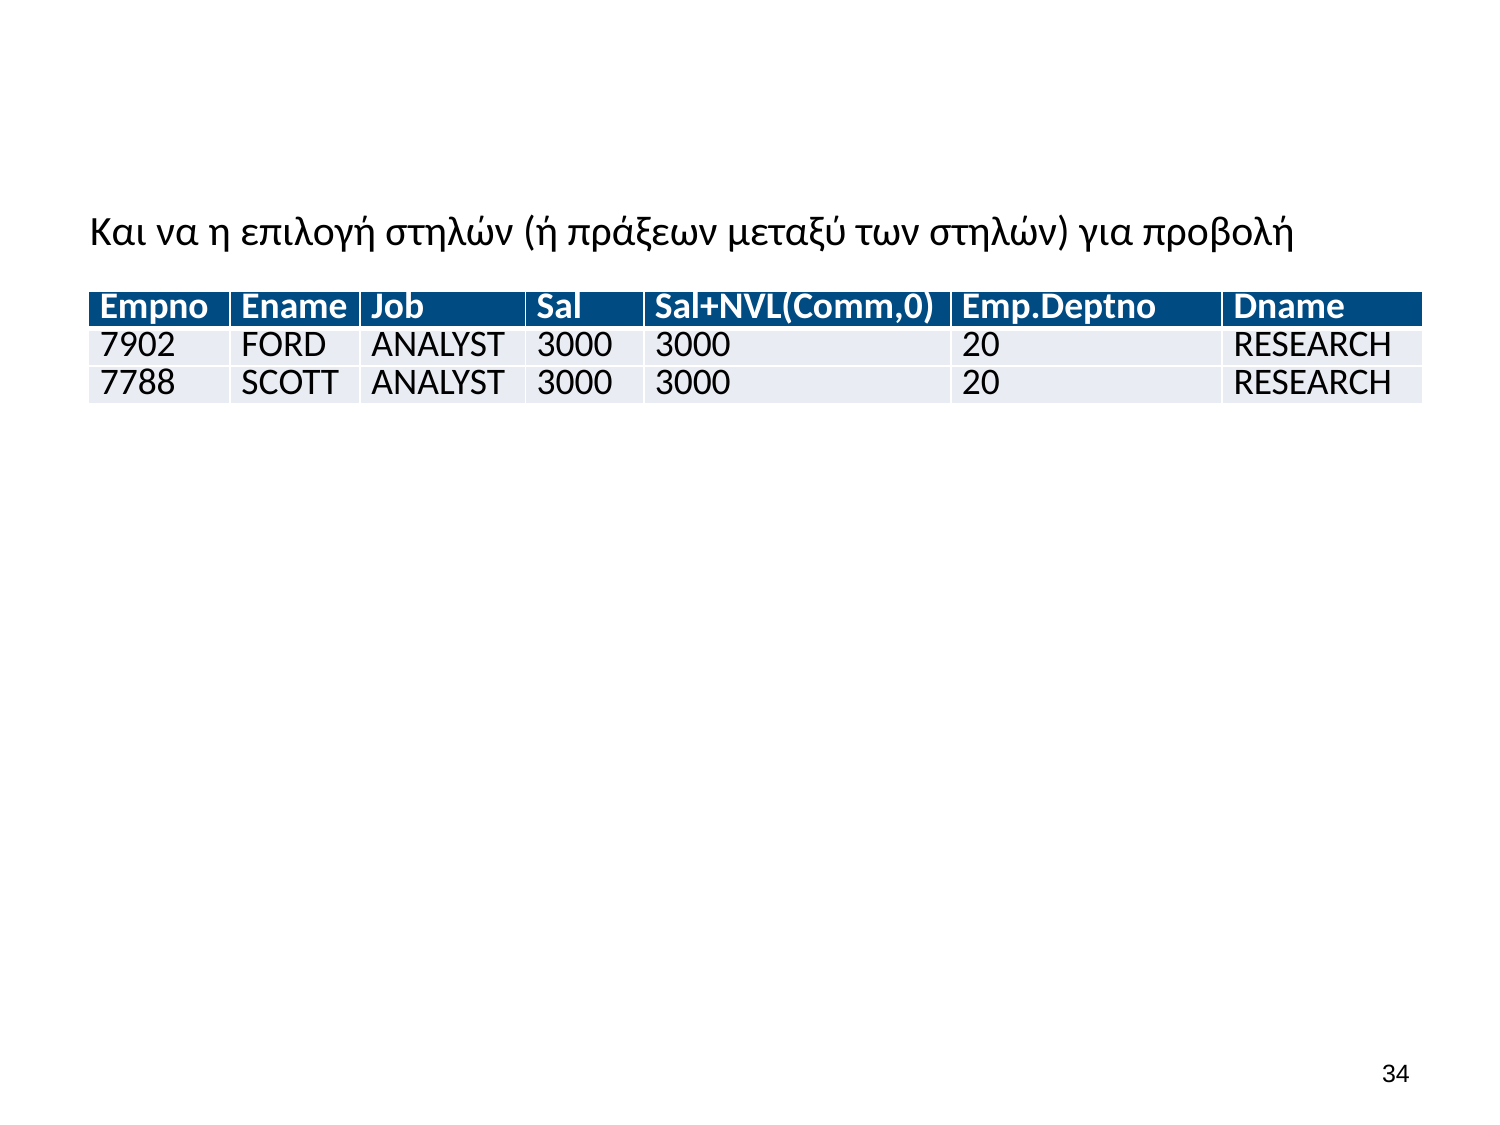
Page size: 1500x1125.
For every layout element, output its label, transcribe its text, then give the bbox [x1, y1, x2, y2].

table_header Empno [89, 292, 229, 326]
table_header Job [361, 292, 525, 326]
table_cell 3000 [645, 367, 950, 403]
table_cell ANALYST [361, 367, 525, 403]
table_cell RESEARCH [1223, 367, 1422, 403]
table_cell 3000 [526, 367, 643, 403]
table_header Ename [231, 292, 359, 326]
table_cell 20 [952, 331, 1221, 365]
table_cell SCOTT [231, 367, 359, 403]
table_header Dname [1223, 292, 1422, 326]
table_cell FORD [231, 331, 359, 365]
table_header Emp.Deptno [952, 292, 1221, 326]
table_cell 7788 [89, 367, 229, 403]
table_header Sal [526, 292, 643, 326]
table_cell 3000 [645, 331, 950, 365]
list Και να η επιλογή στηλών (ή πράξεων μεταξύ των στηλών) για προβολή [75, 196, 1425, 279]
table_cell ANALYST [361, 331, 525, 365]
table_cell 7902 [89, 331, 229, 365]
table_header Sal+NVL(Comm,0) [645, 292, 950, 326]
table_cell RESEARCH [1223, 331, 1422, 365]
table_cell 3000 [526, 331, 643, 365]
table_cell 20 [952, 367, 1221, 403]
slide_number 33 [1074, 1042, 1425, 1103]
